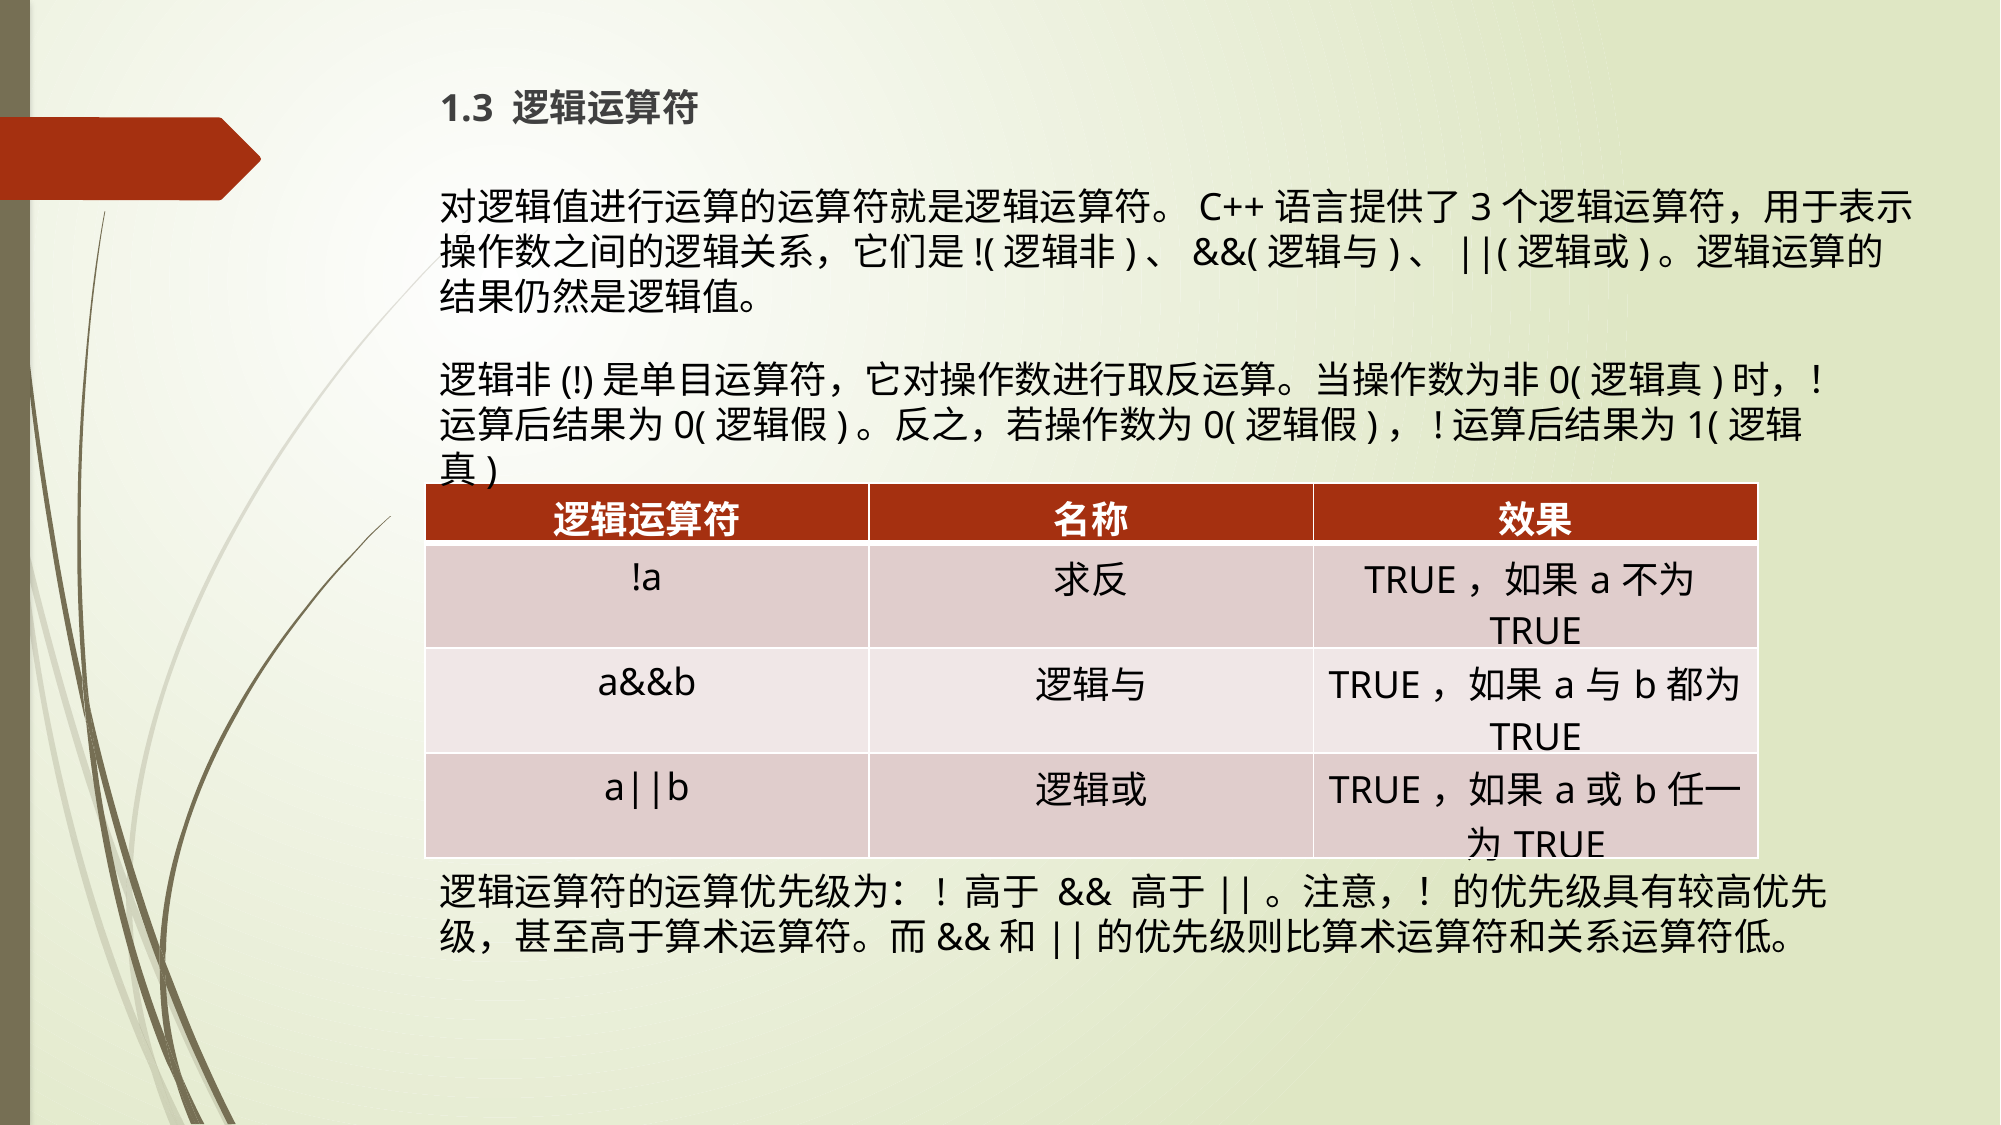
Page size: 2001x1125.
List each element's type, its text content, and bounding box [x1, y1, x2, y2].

table_cell 求反 [870, 546, 1313, 647]
table_cell !a [426, 546, 868, 647]
table_cell TRUE，如果a与b都为TRUE [1314, 649, 1757, 752]
table_header 逻辑运算符 [426, 499, 868, 540]
table_cell 逻辑或 [870, 754, 1313, 857]
table_header 效果 [1314, 499, 1757, 540]
table_cell a&&b [426, 649, 868, 752]
table_cell 逻辑与 [870, 649, 1313, 752]
table_header 名称 [870, 499, 1313, 540]
table_cell TRUE，如果a或b任一为TRUE [1314, 754, 1757, 857]
text_box 逻辑非(!)是单目运算符，它对操作数进行取反运算。当操作数为非0(逻辑真)时，！运算后结果为0(逻辑假)。反之，若操作数为0(逻辑假)，!运算后结果为1(逻辑真) [424, 348, 1876, 499]
list 1.3 逻辑运算符 [424, 76, 734, 155]
table_cell a||b [426, 754, 868, 857]
table_cell TRUE，如果a不为TRUE [1314, 546, 1757, 647]
text_box 逻辑运算符的运算优先级为：! 高于 && 高于||。注意，！的优先级具有较高优先级，甚至高于算术运算符。而&&和||的优先级则比算术运算符和关系运算符低。 [424, 860, 1852, 965]
text_box 对逻辑值进行运算的运算符就是逻辑运算符。C++语言提供了3个逻辑运算符，用于表示操作数之间的逻辑关系，它们是!(逻辑非)、&&(逻辑与)、||(逻辑或)。逻辑运算的结果仍然是逻辑值。 [424, 175, 1929, 326]
